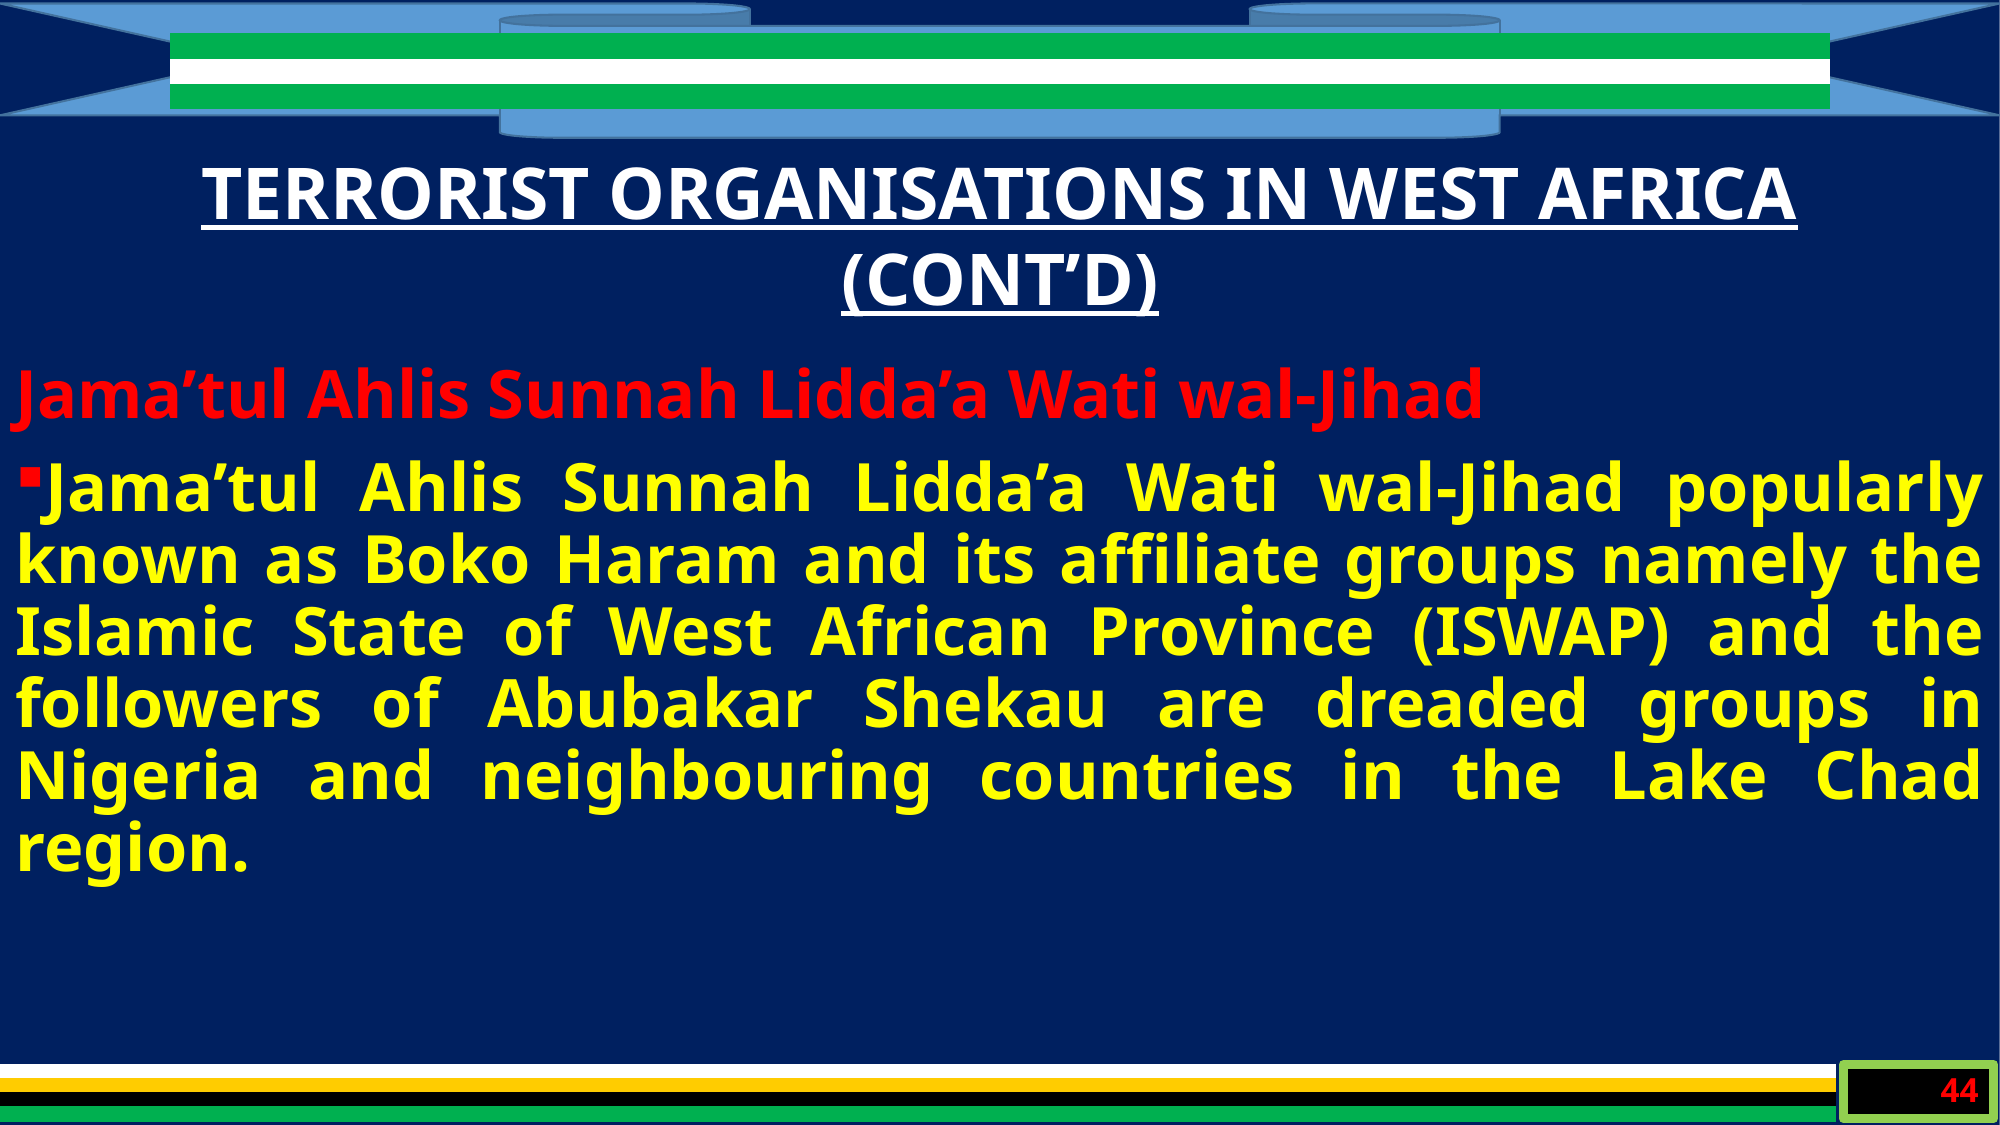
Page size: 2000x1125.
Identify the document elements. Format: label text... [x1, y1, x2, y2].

slide_number 44 [1843, 1064, 1994, 1119]
text_box TERRORIST ORGANISATIONS IN WEST AFRICA (CONT’D) [99, 140, 1900, 328]
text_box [0, 1064, 1836, 1121]
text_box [0, 3, 2000, 138]
subtitle Jama’tul Ahlis Sunnah Lidda’a Wati wal-Jihad Jama’tul Ahlis Sunnah Lidda’a Wati wal-Jihad popularly known as Boko Haram and its affiliate groups namely the Islamic State of West African Province (ISWAP) and the followers of Abubakar Shekau are dreaded groups in Nigeria and neighbouring countries in the Lake Chad region. [0, 353, 2000, 1125]
